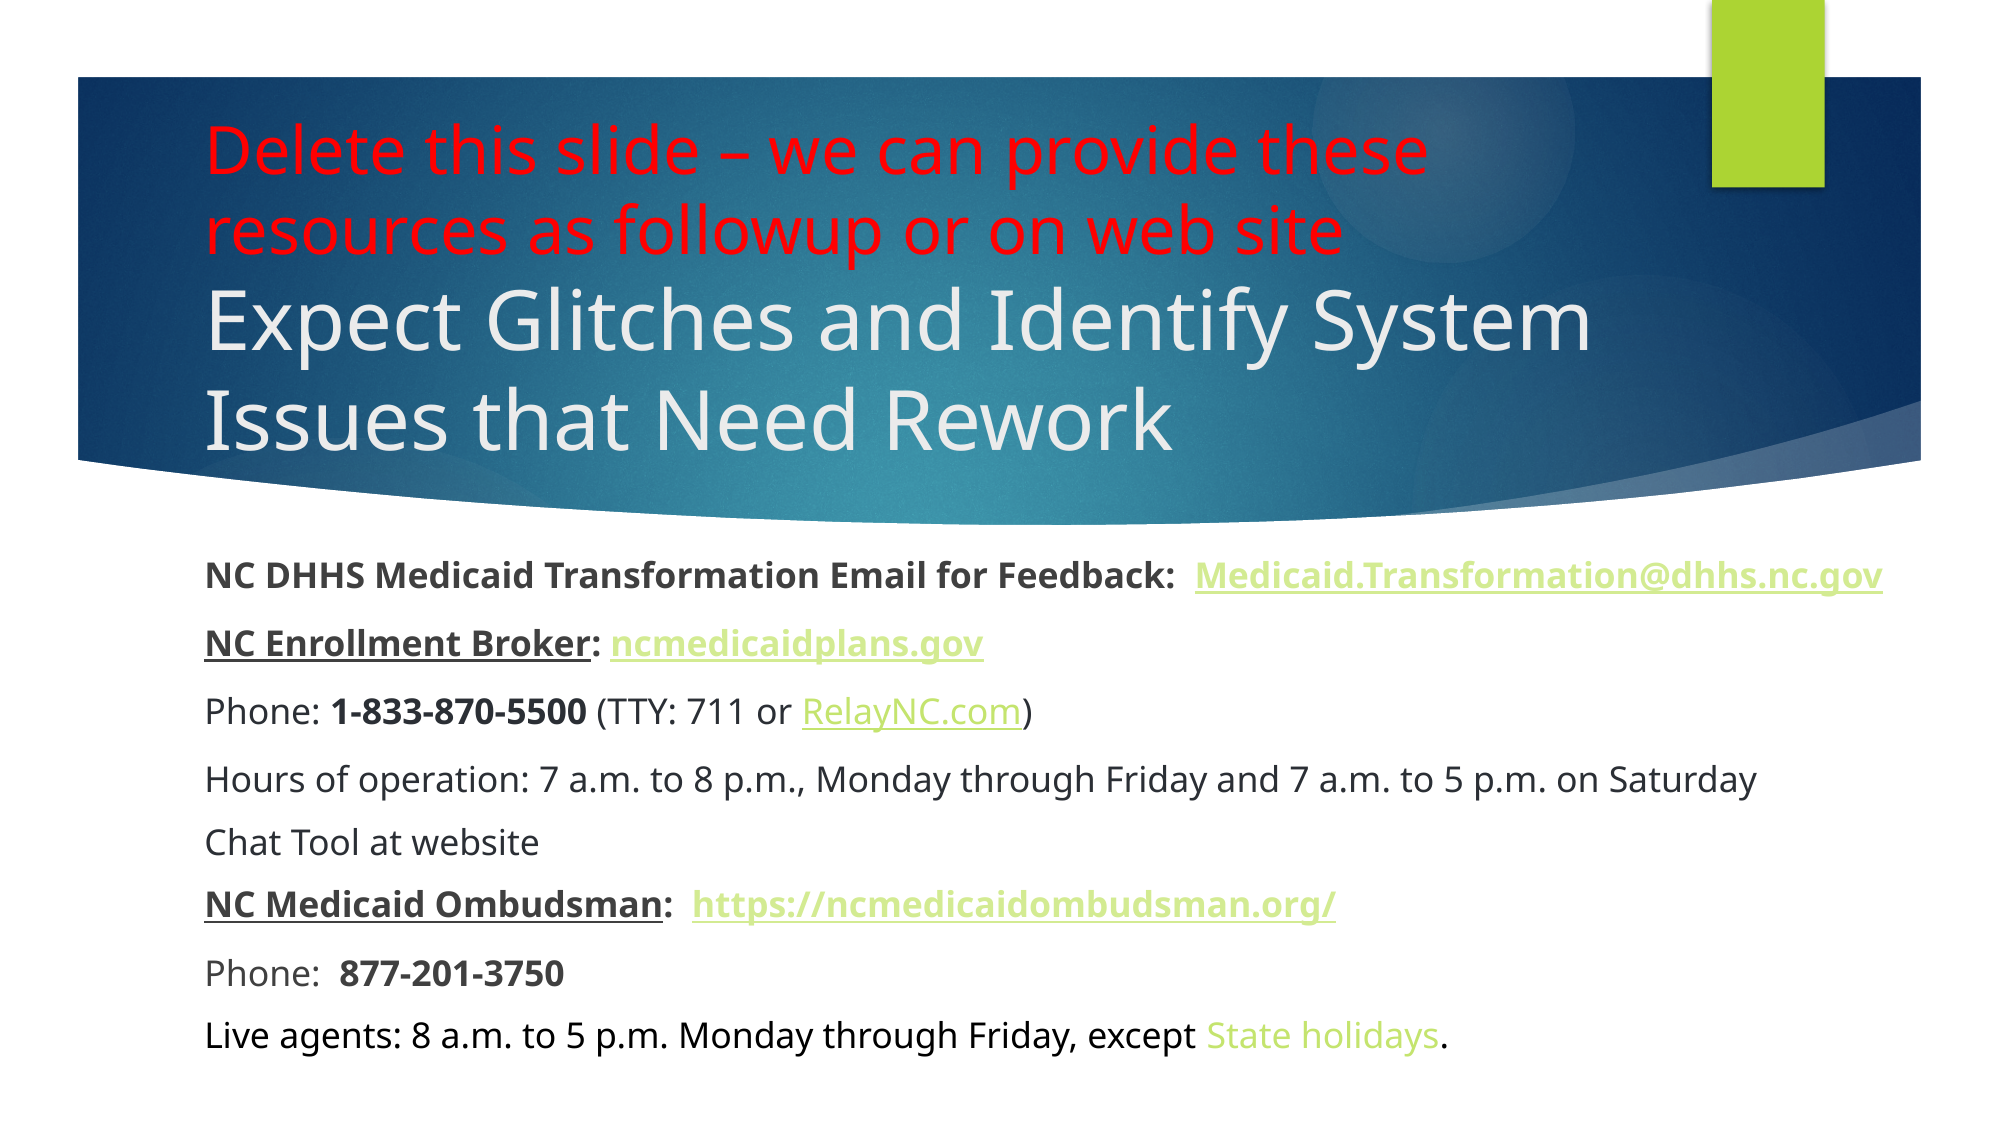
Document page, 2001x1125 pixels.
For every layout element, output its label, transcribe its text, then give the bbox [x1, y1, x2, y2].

list NC DHHS Medicaid Transformation Email for Feedback: Medicaid.Transformation@dhhs.nc.gov NC Enrollment Broker: ncmedicaidplans.gov Phone: 1-833-870-5500 (TTY: 711 or RelayNC.com) Hours of operation: 7 a.m. to 8 p.m., Monday through Friday and 7 a.m. to 5 p.m. on Saturday Chat Tool at website NC Medicaid Ombudsman: https://ncmedicaidombudsman.org/ Phone: 877-201-3750 Live agents: 8 a.m. to 5 p.m. Monday through Friday, except State holidays. [189, 529, 1913, 1085]
title Delete this slide – we can provide these resources as followup or on web site Expect Glitches and Identify System Issues that Need Rework [189, 174, 1638, 401]
